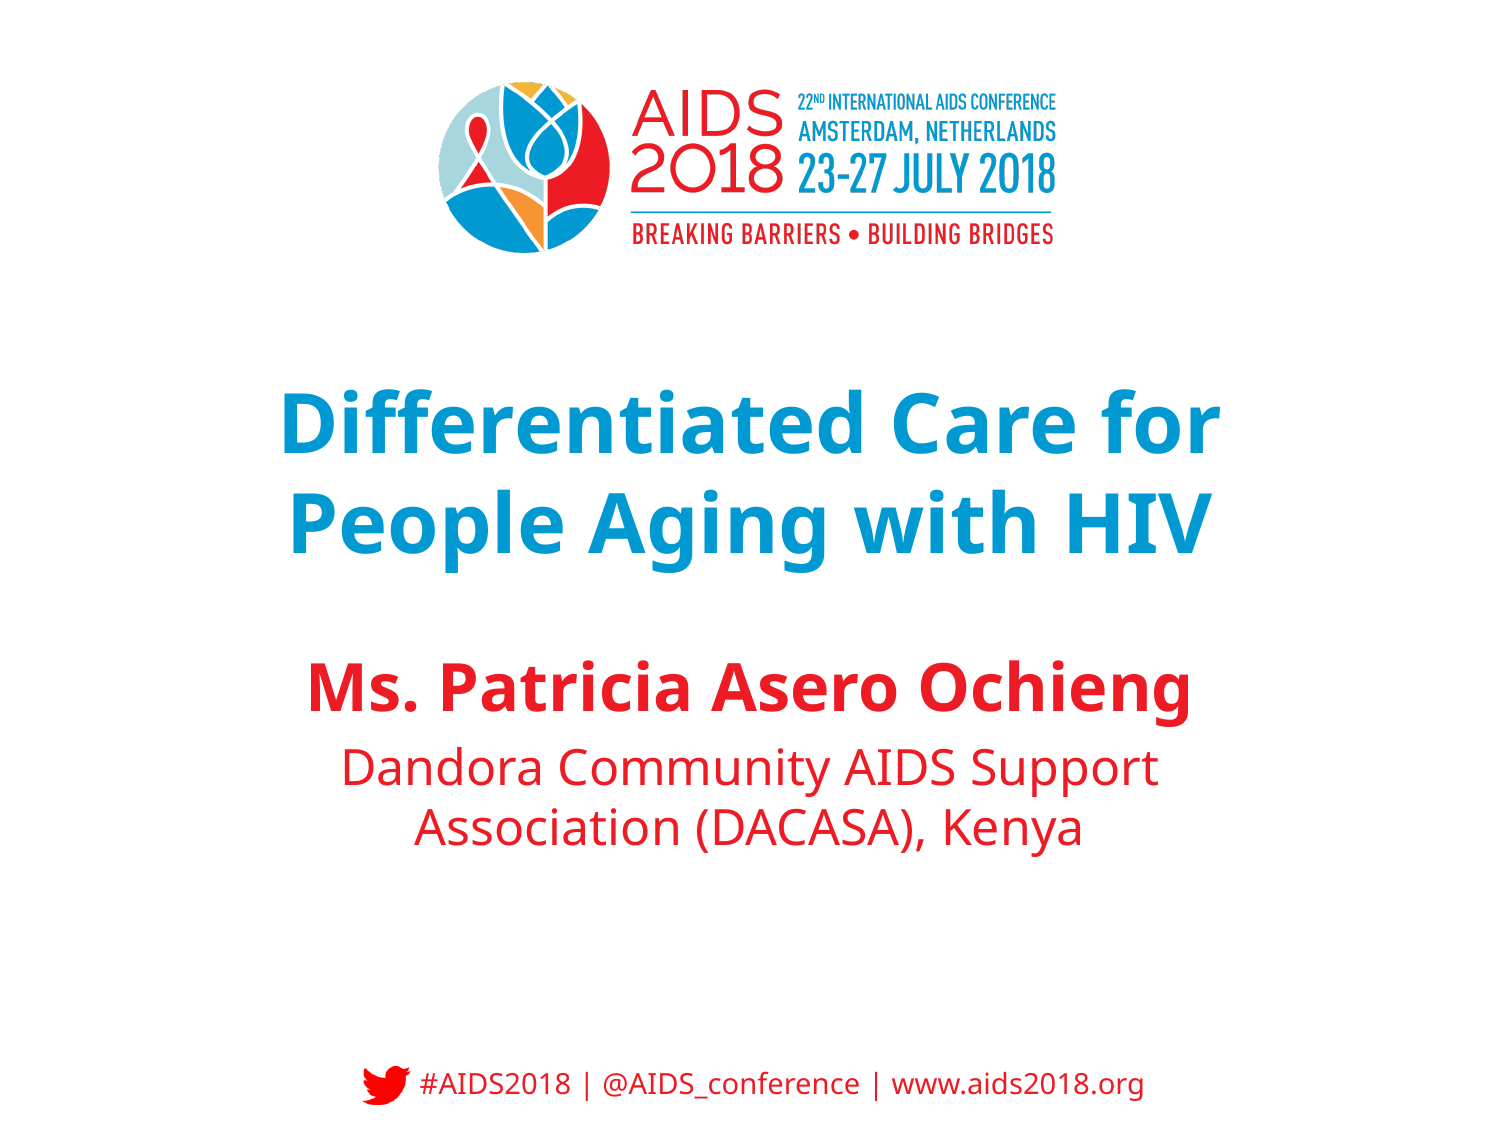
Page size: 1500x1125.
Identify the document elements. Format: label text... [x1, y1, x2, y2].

title Differentiated Care for People Aging with HIV [112, 349, 1388, 591]
subtitle Ms. Patricia Asero Ochieng Dandora Community AIDS Support Association (DACASA), Kenya [225, 637, 1275, 925]
picture [358, 1057, 414, 1113]
picture [412, 56, 1088, 278]
